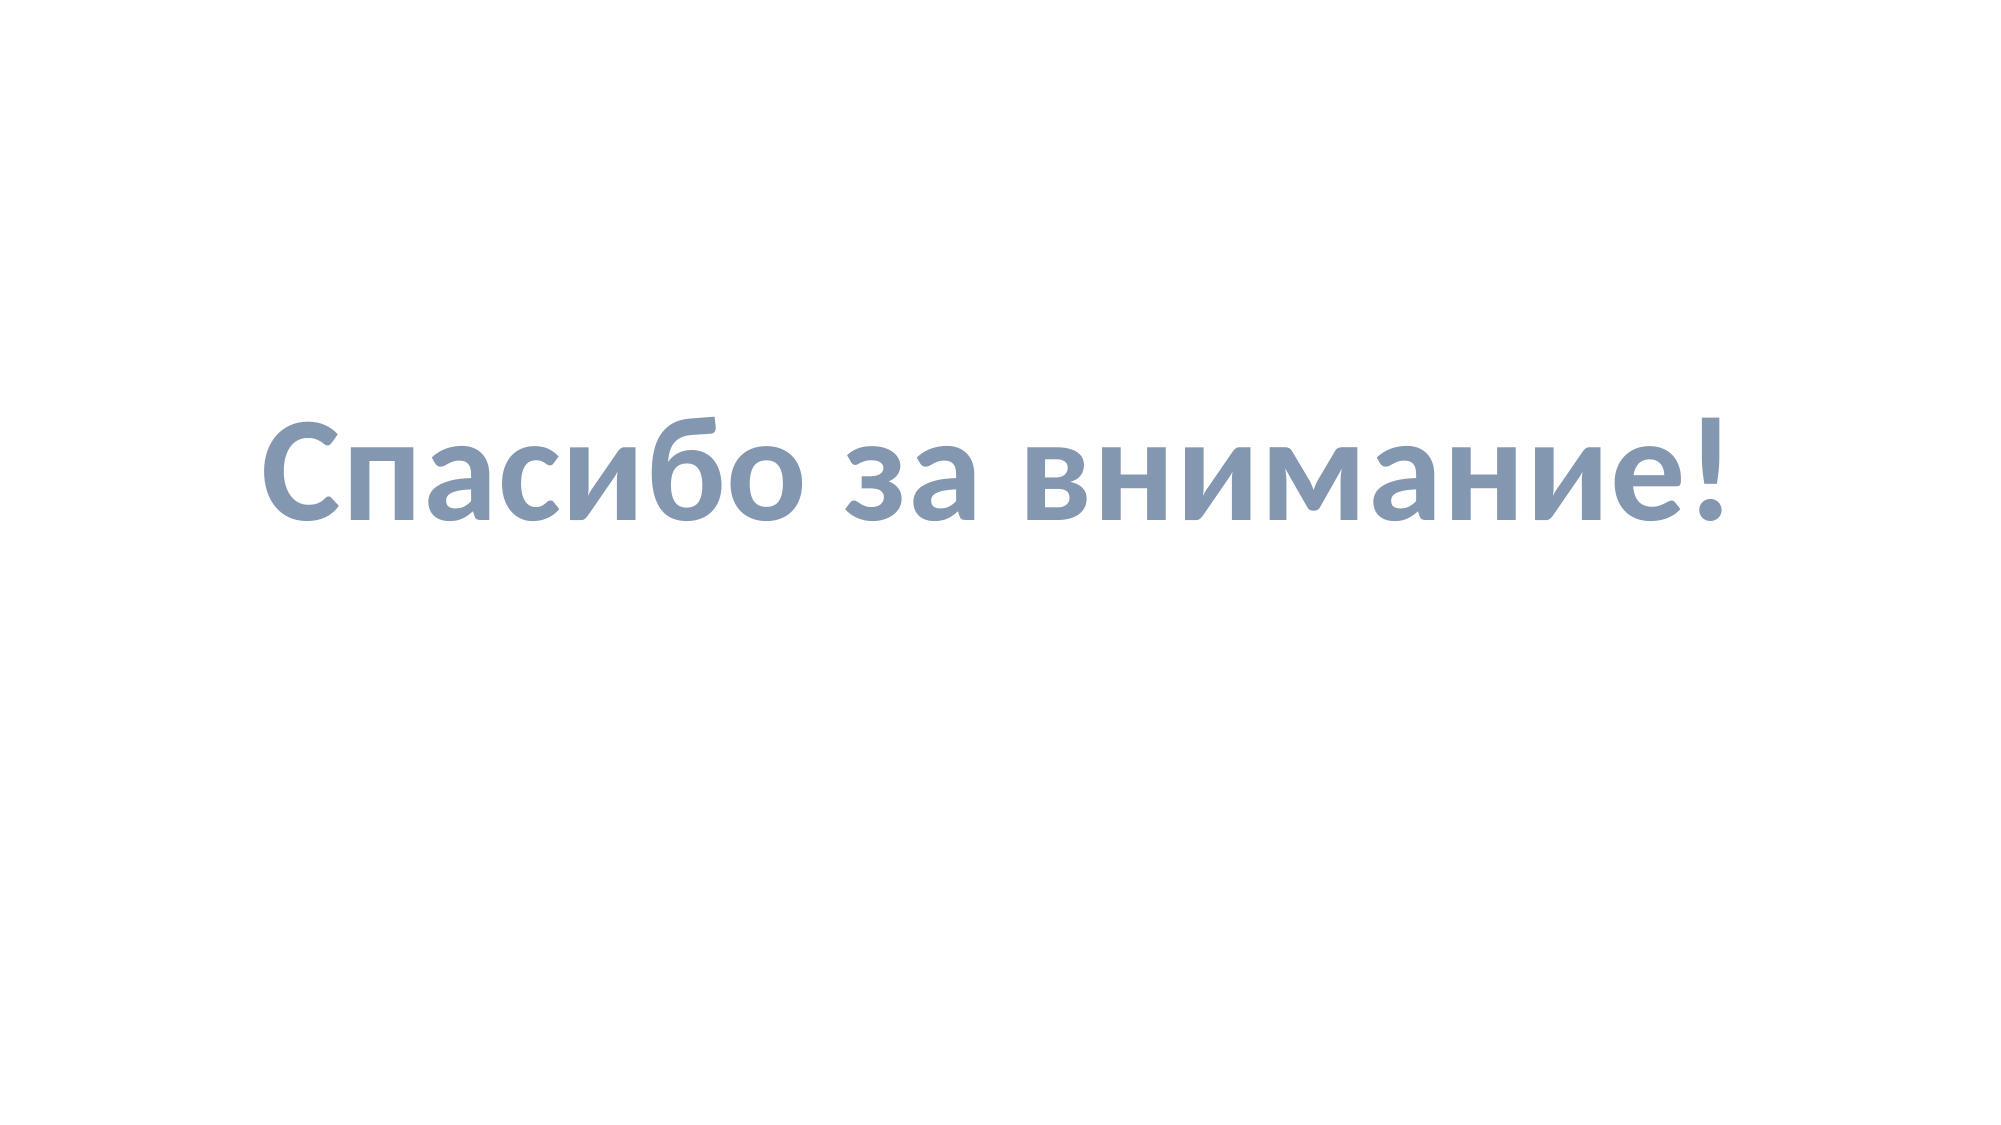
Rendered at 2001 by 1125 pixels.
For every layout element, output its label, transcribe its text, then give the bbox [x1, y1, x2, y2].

text_box Спасибо за внимание! [246, 362, 1754, 693]
